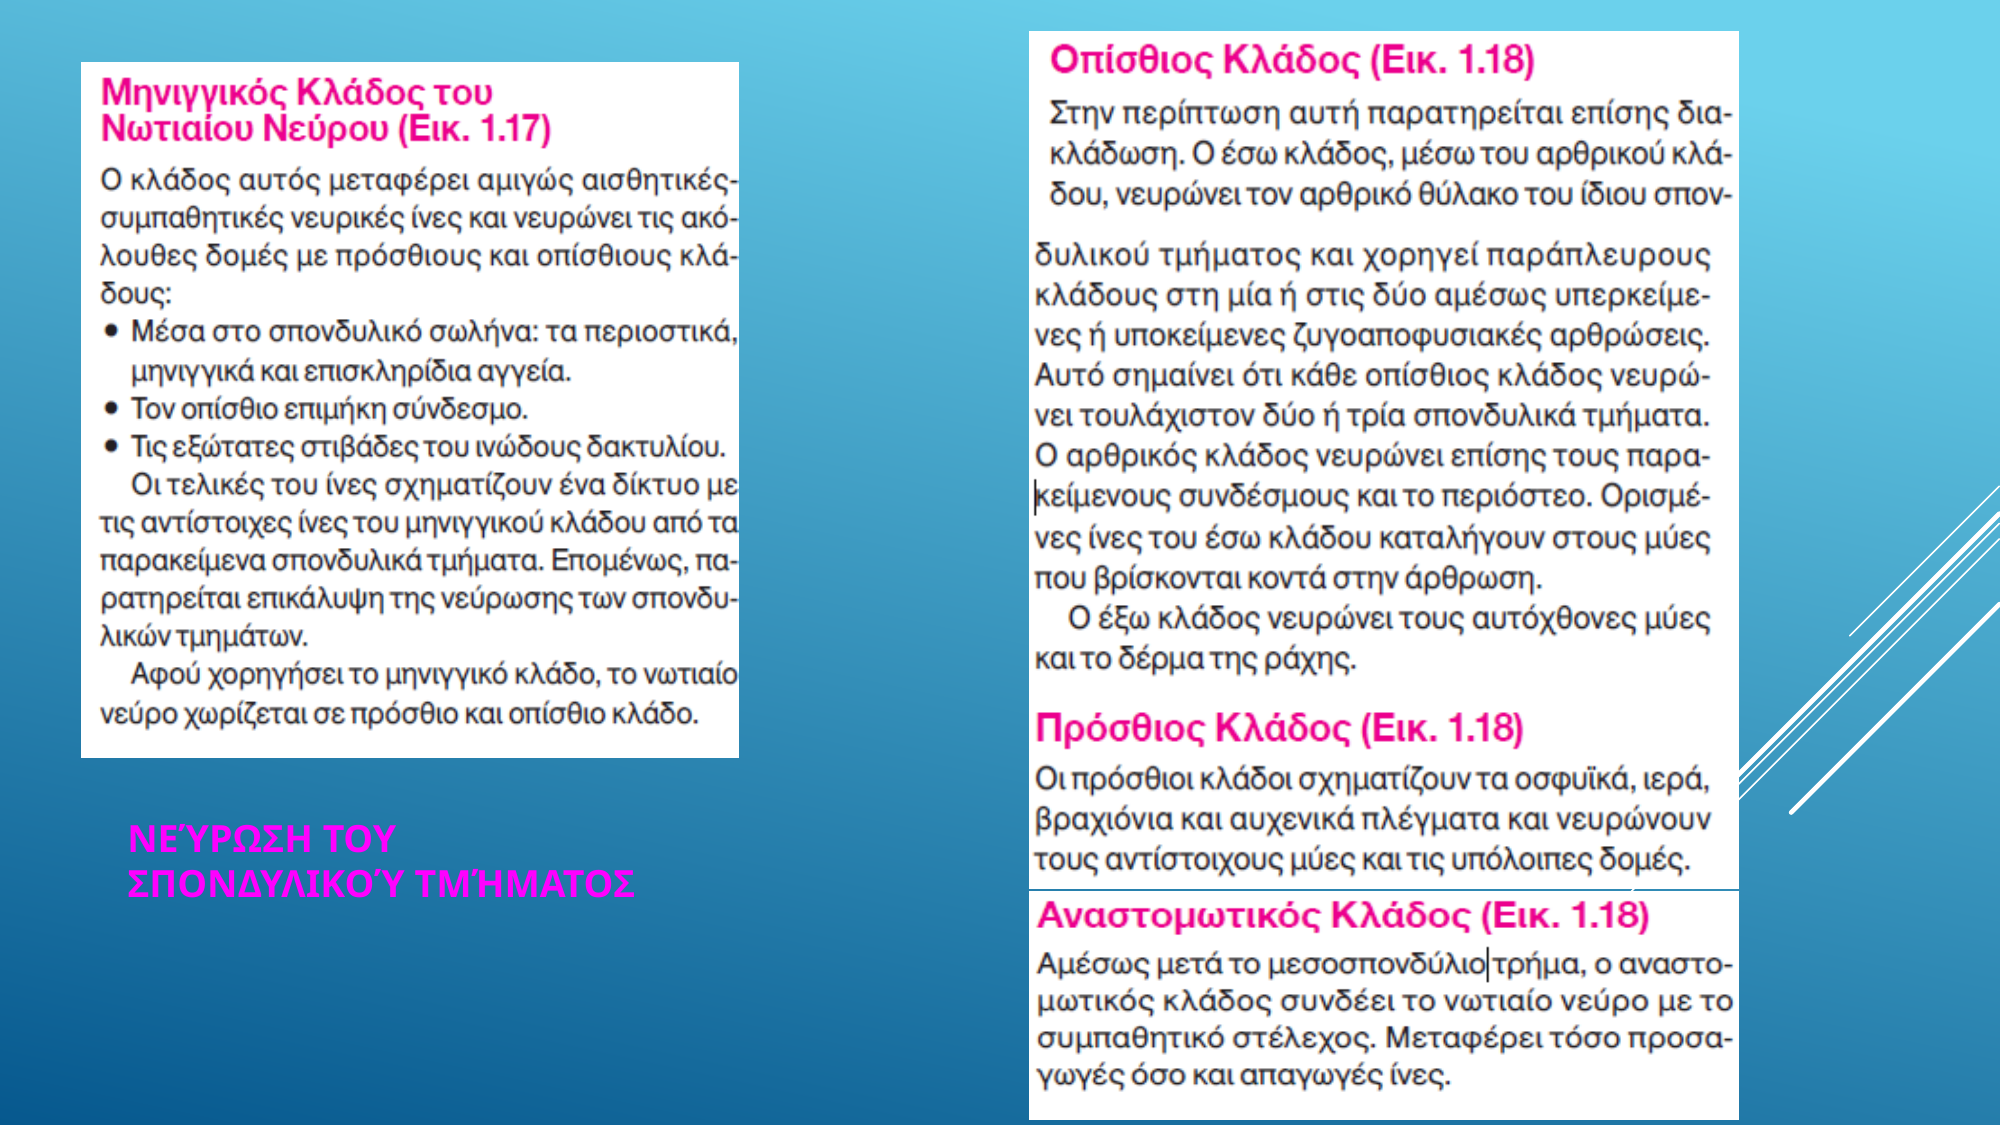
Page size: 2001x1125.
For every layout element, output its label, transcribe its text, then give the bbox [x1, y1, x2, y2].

title Νεύρωση του Σπονδυλικού Τμήματος [112, 736, 1513, 984]
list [81, 62, 740, 758]
picture [1028, 890, 1740, 1120]
picture [1028, 31, 1740, 889]
